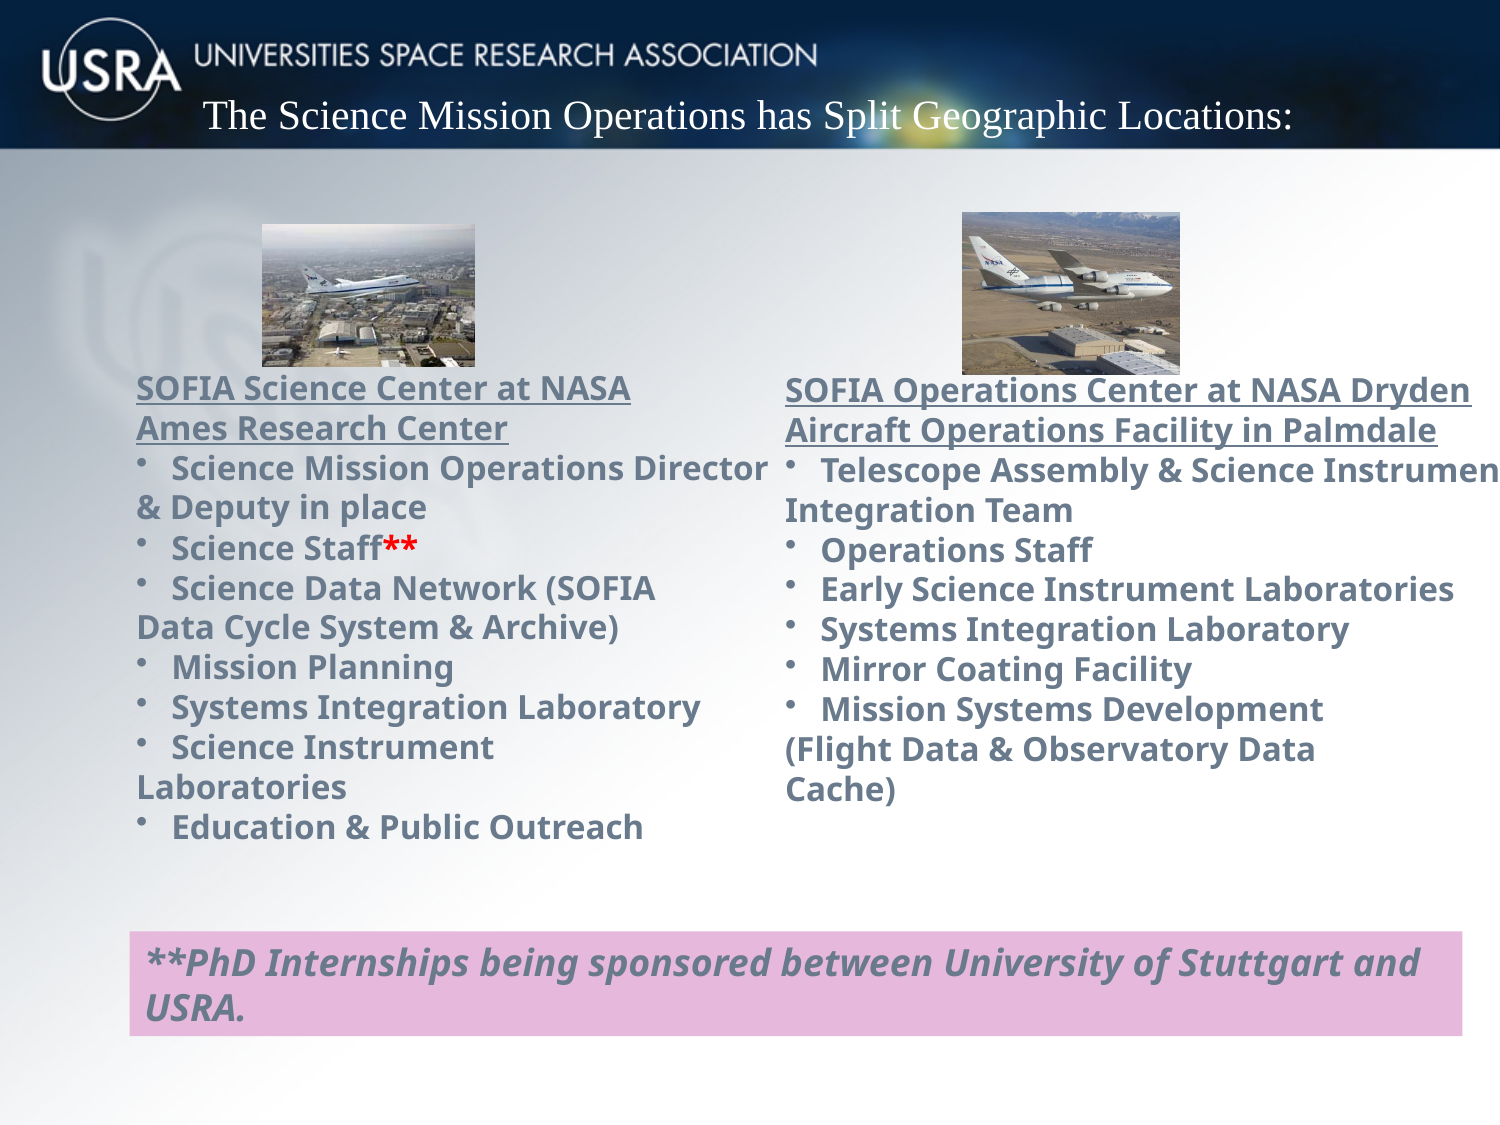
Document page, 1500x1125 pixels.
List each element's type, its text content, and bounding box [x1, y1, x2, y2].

text_box SOFIA Operations Center at NASA Dryden Aircraft Operations Facility in Palmdale Telescope Assembly & Science Instrument Integration Team Operations Staff Early Science Instrument Laboratories Systems Integration Laboratory Mirror Coating Facility Mission Systems Development (Flight Data & Observatory Data Cache) [770, 281, 1500, 856]
title The Science Mission Operations has Split Geographic Locations: [187, 74, 1326, 151]
text_box **PhD Internships being sponsored between University of Stuttgart and USRA. [129, 931, 1463, 1037]
text_box SOFIA Science Center at NASA Ames Research Center Science Mission Operations Director & Deputy in place Science Staff** Science Data Network (SOFIA Data Cycle System & Archive) Mission Planning Systems Integration Laboratory Science Instrument Laboratories Education & Public Outreach [121, 199, 794, 934]
picture [262, 224, 476, 367]
picture [0, 0, 1500, 1125]
